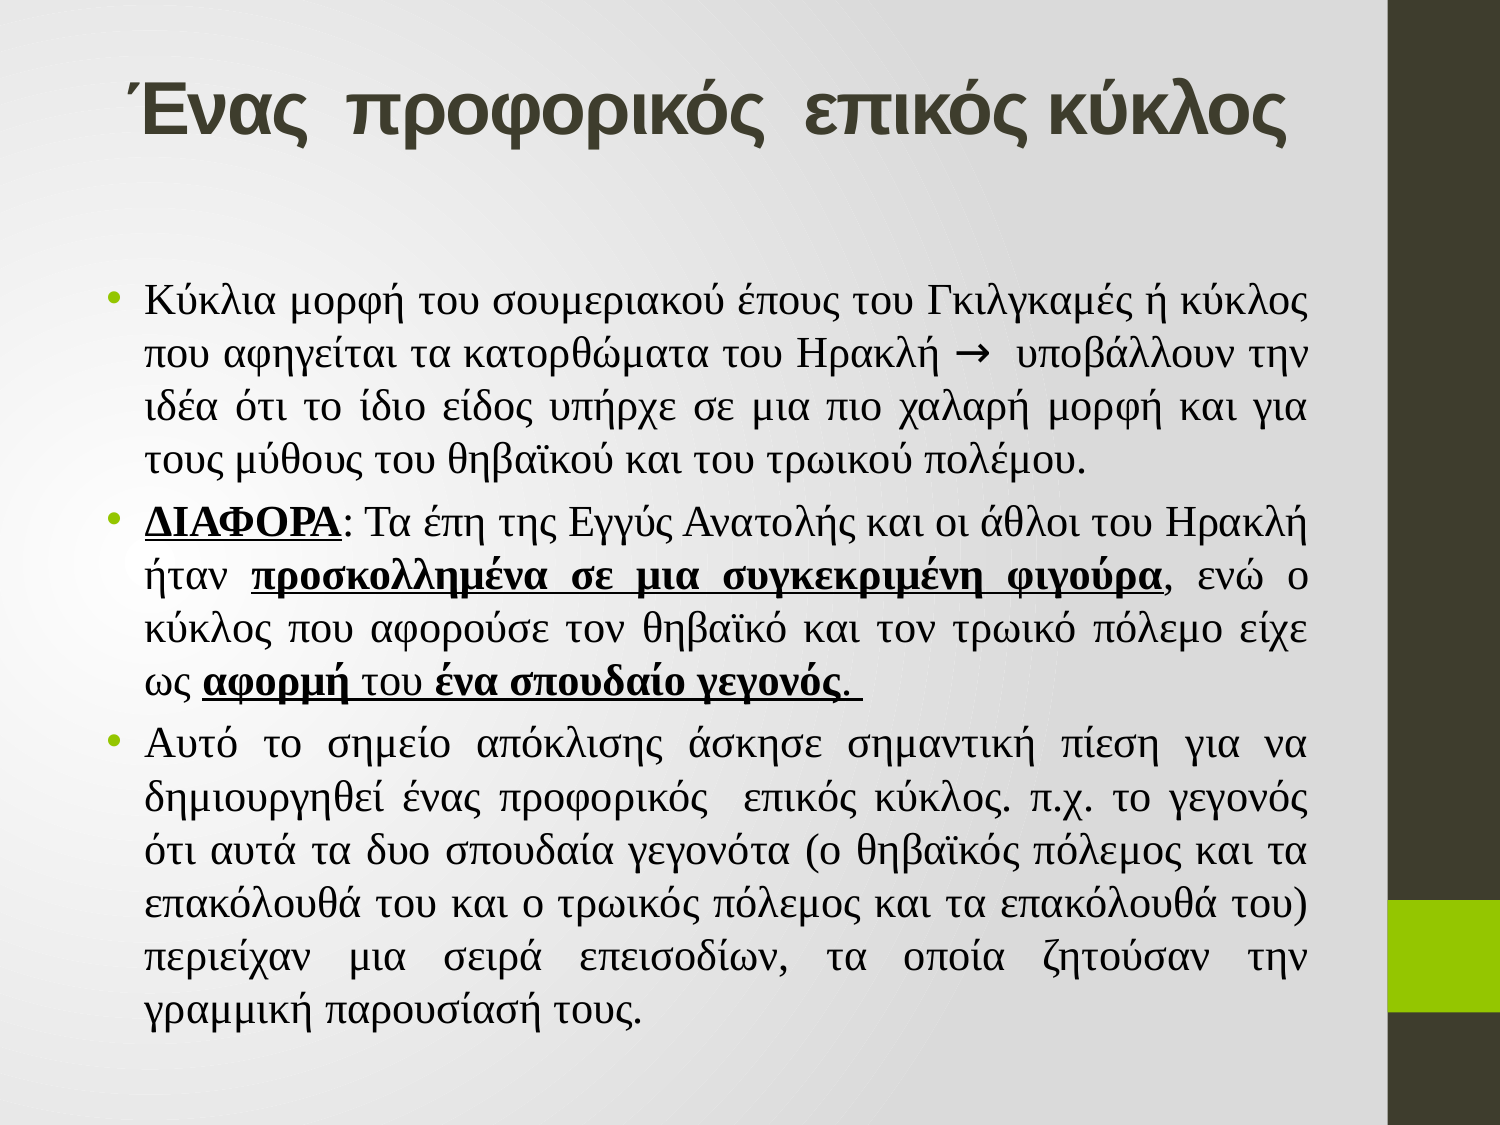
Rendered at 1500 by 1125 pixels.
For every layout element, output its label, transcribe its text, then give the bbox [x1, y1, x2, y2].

list Κύκλια μορφή του σουμεριακού έπους του Γκιλγκαμές ή κύκλος που αφηγείται τα κατορθώματα του Ηρακλή → υποβάλλουν την ιδέα ότι το ίδιο είδος υπήρχε σε μια πιο χαλαρή μορφή και για τους μύθους του θηβαϊκού και του τρωικού πολέμου. ΔΙΑΦΟΡΑ: Τα έπη της Εγγύς Ανατολής και οι άθλοι του Ηρακλή ήταν προσκολλημένα σε μια συγκεκριμένη φιγούρα, ενώ ο κύκλος που αφορούσε τον θηβαϊκό και τον τρωικό πόλεμο είχε ως αφορμή του ένα σπουδαίο γεγονός. Αυτό το σημείο απόκλισης άσκησε σημαντική πίεση για να δημιουργηθεί ένας προφορικός επικός κύκλος. π.χ. το γεγονός ότι αυτά τα δυο σπουδαία γεγονότα (ο θηβαϊκός πόλεμος και τα επακόλουθά του και ο τρωικός πόλεμος και τα επακόλουθά του) περιείχαν μια σειρά επεισοδίων, τα οποία ζητούσαν την γραμμική παρουσίασή τους. [75, 262, 1325, 1050]
title Ένας προφορικός επικός κύκλος [75, 24, 1341, 185]
